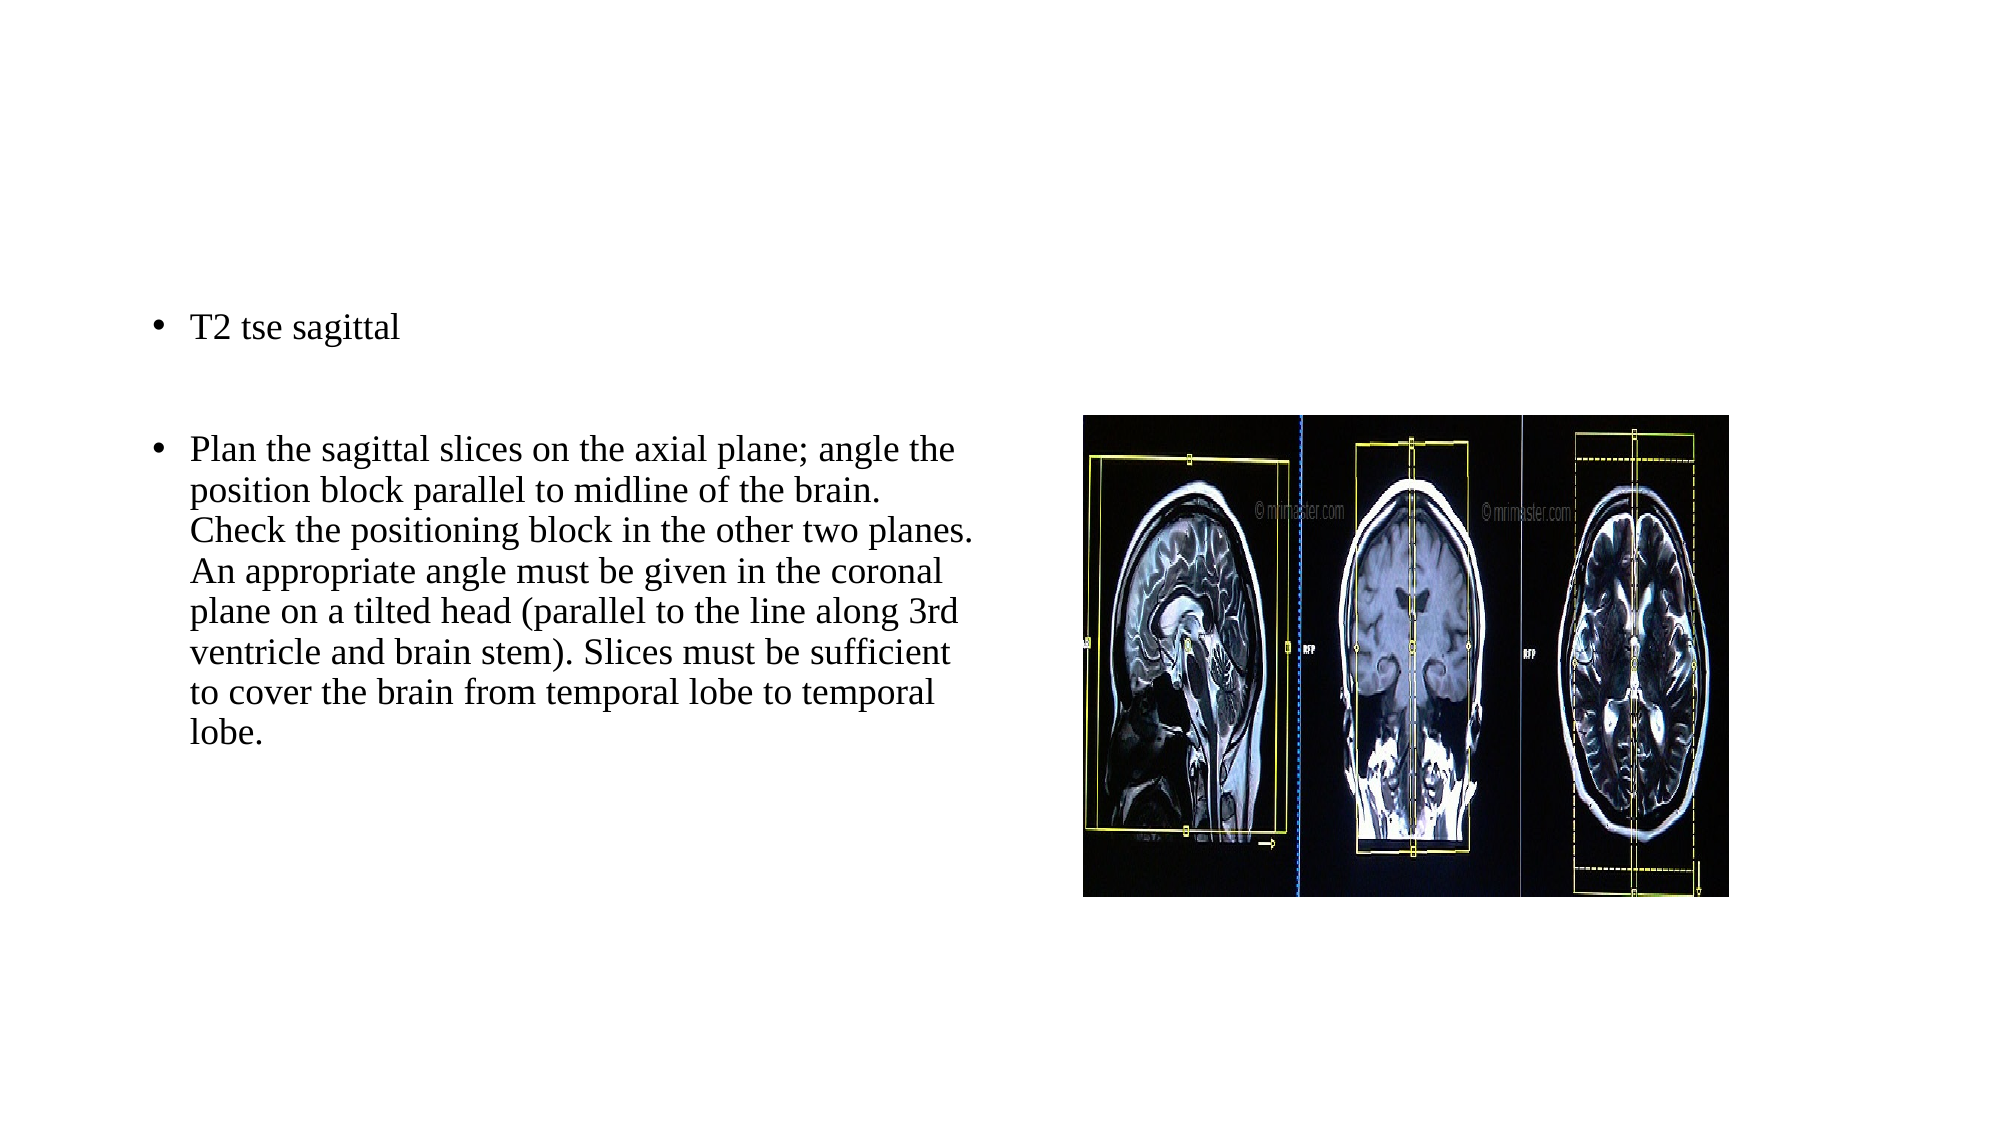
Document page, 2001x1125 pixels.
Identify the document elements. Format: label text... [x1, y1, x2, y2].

picture [1083, 415, 1729, 897]
list T2 tse sagittal Plan the sagittal slices on the axial plane; angle the position block parallel to midline of the brain. Check the positioning block in the other two planes. An appropriate angle must be given in the coronal plane on a tilted head (parallel to the line along 3rd ventricle and brain stem). Slices must be sufficient to cover the brain from temporal lobe to temporal lobe. [137, 299, 990, 1014]
